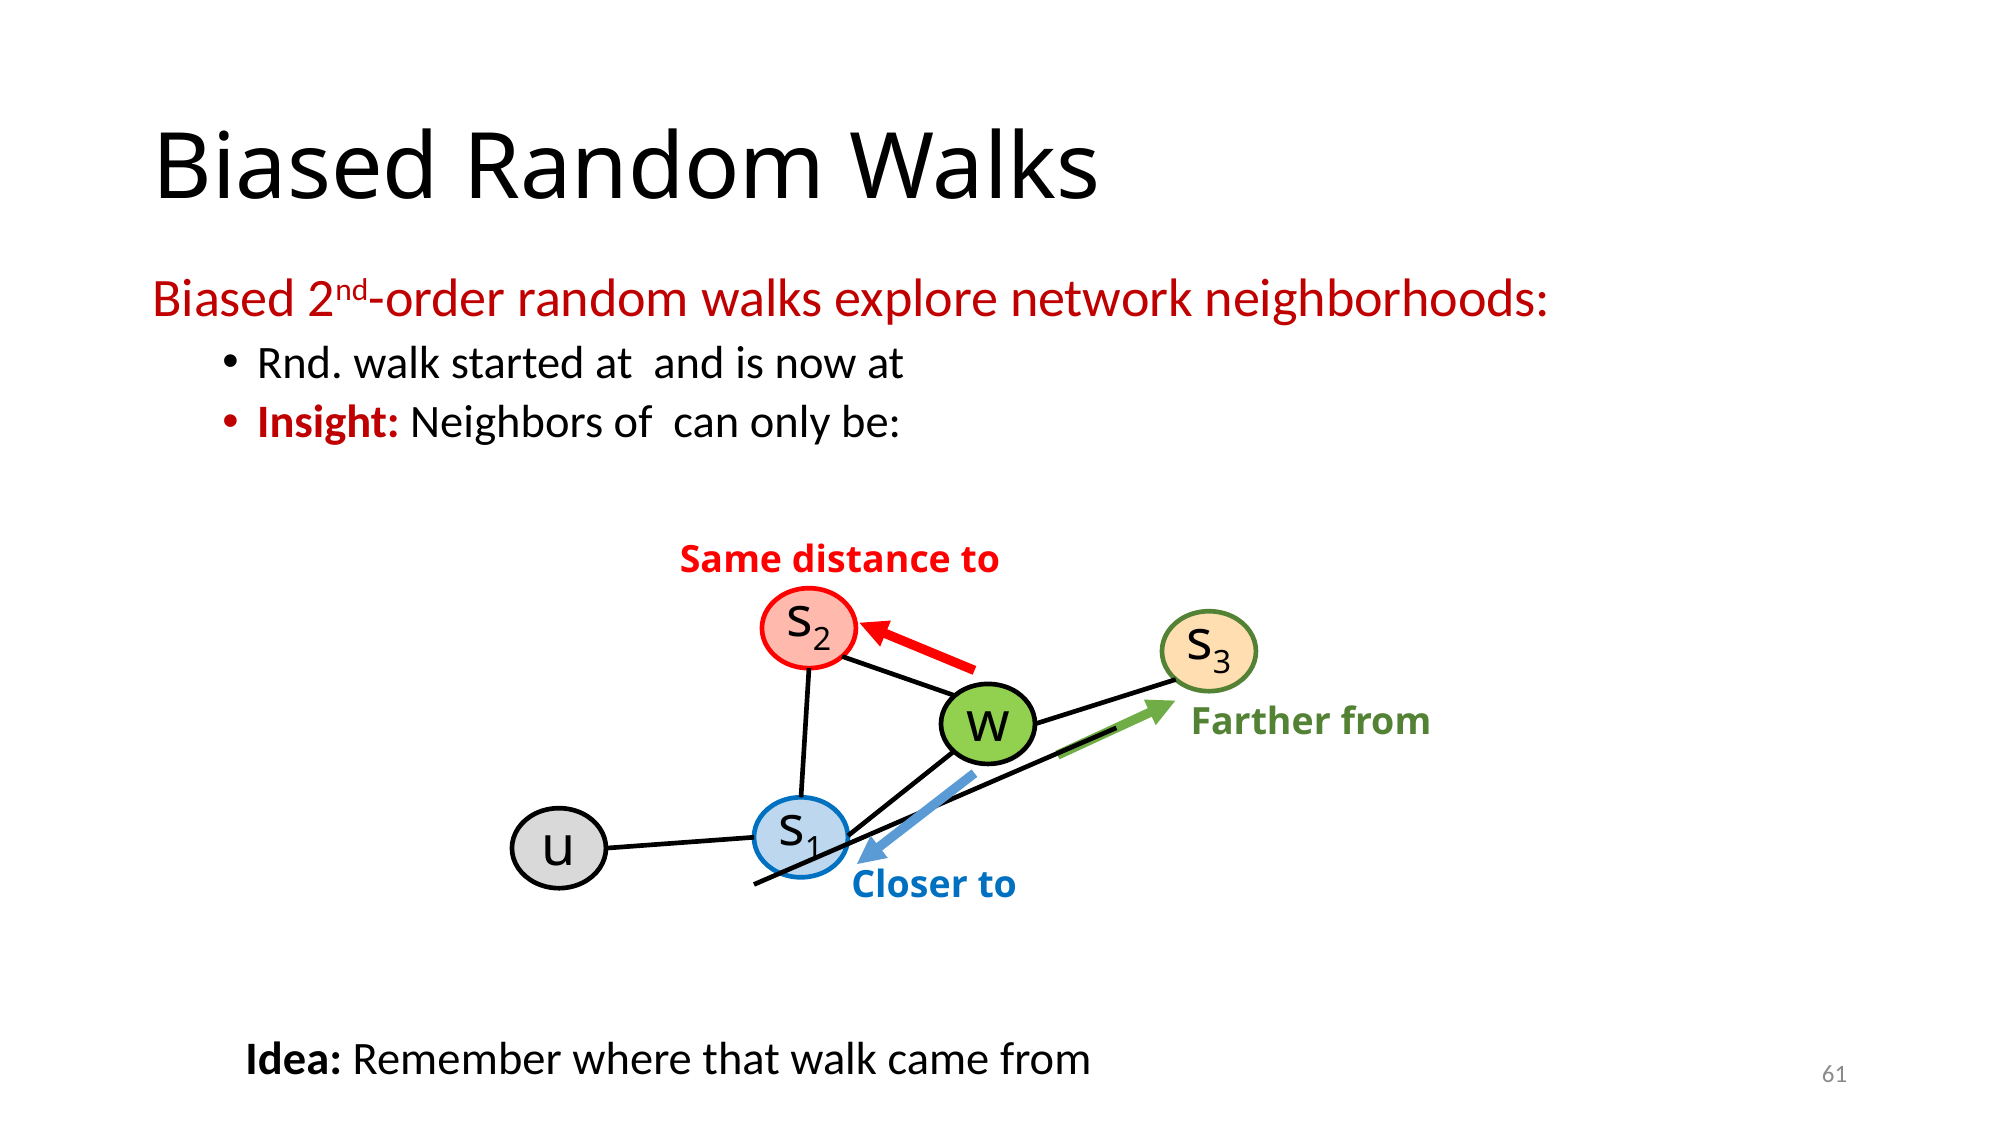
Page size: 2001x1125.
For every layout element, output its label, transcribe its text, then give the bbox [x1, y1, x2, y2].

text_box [842, 656, 955, 696]
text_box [1057, 724, 1176, 756]
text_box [753, 863, 768, 885]
text_box s2 [760, 587, 857, 670]
text_box s1 [782, 847, 848, 879]
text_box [859, 622, 975, 671]
text_box w [939, 682, 1036, 765]
title Biased Random Walks [137, 59, 1863, 278]
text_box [856, 773, 975, 865]
text_box s3 [1160, 610, 1258, 693]
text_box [847, 750, 955, 836]
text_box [1035, 679, 1176, 724]
slide_number 61 [1412, 1042, 1863, 1103]
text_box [800, 668, 809, 798]
text_box u [510, 807, 607, 890]
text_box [605, 837, 754, 849]
text_box s1 [753, 796, 849, 872]
